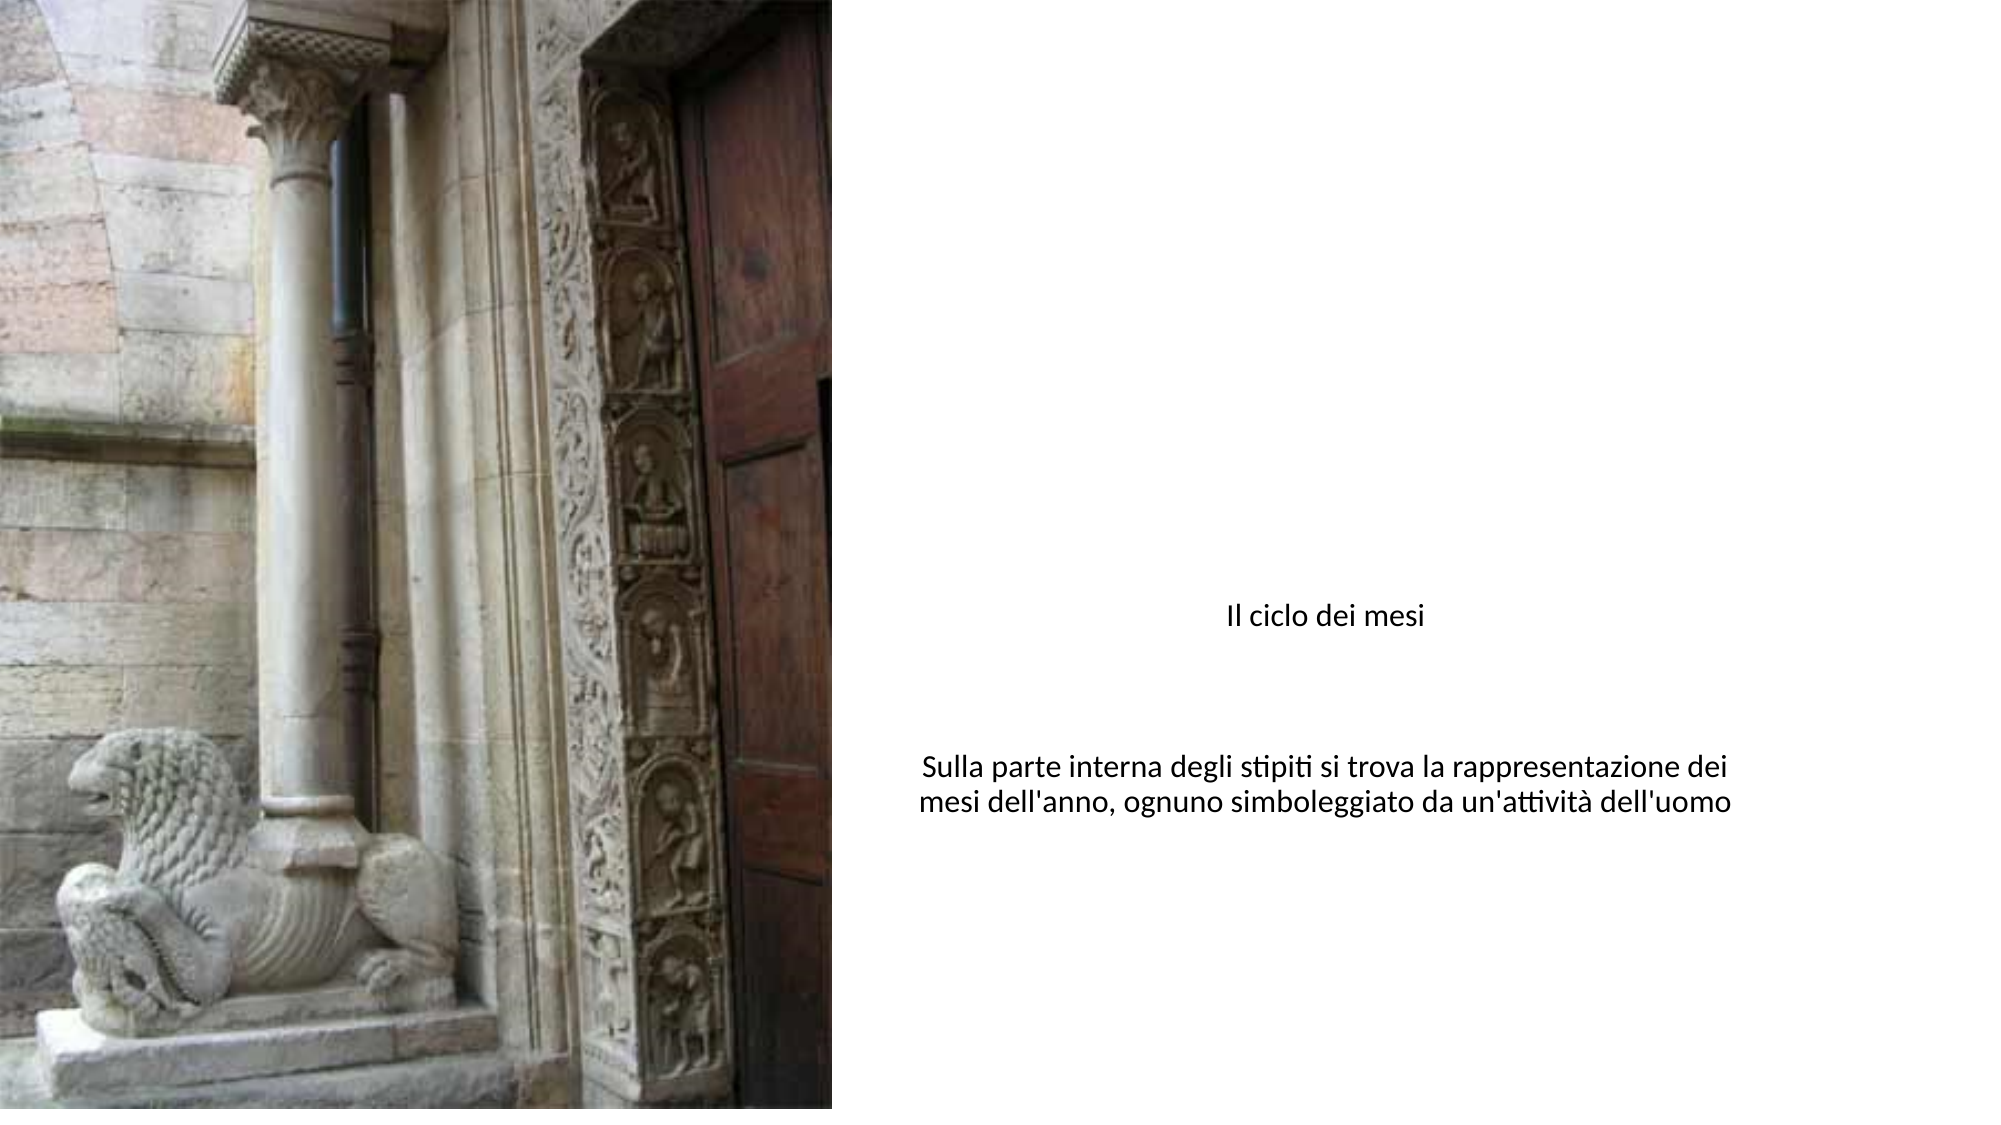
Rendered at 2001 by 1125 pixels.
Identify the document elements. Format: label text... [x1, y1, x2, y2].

picture [0, 0, 832, 1109]
subtitle Il ciclo dei mesi Sulla parte interna degli stipiti si trova la rappresentazione dei mesi dell'anno, ognuno simboleggiato da un'attività dell'uomo [902, 590, 1750, 863]
